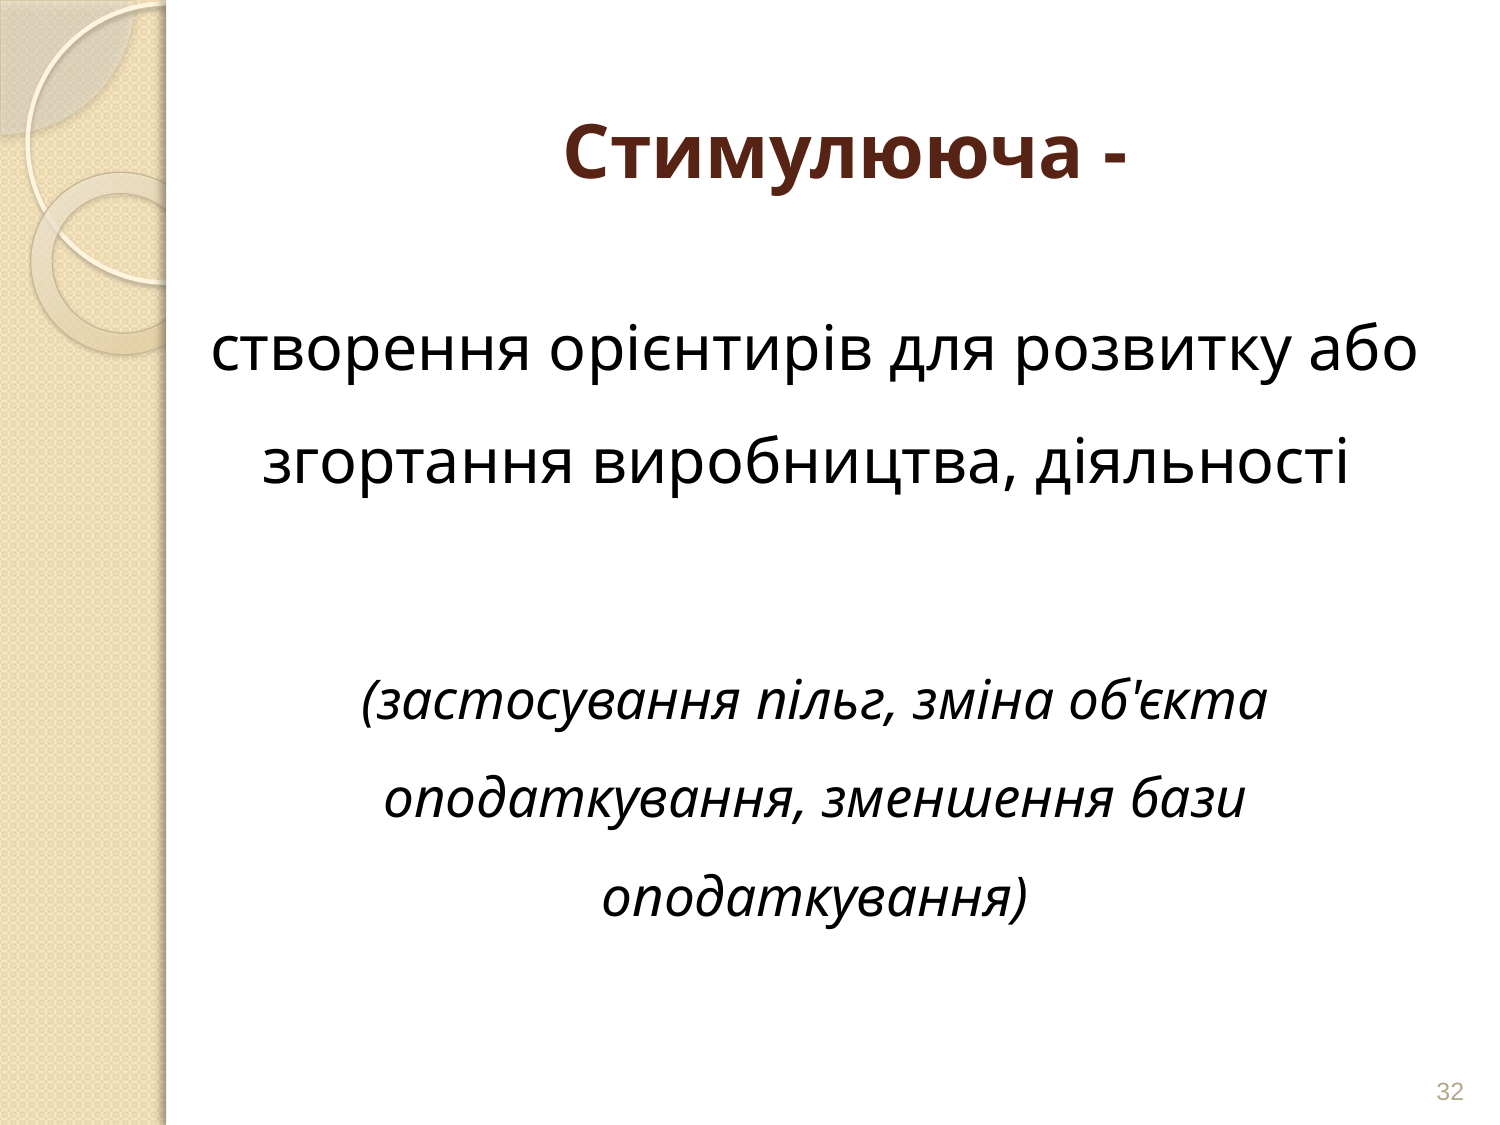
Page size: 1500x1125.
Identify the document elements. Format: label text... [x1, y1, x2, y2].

title Стимулююча - [230, 54, 1461, 243]
slide_number 32 [1413, 1034, 1488, 1113]
list створення орієнтирів для розвитку або згортання виробництва, діяльності (застосування пільг, зміна об'єкта оподаткування, зменшення бази оподаткування) [171, 262, 1459, 1006]
